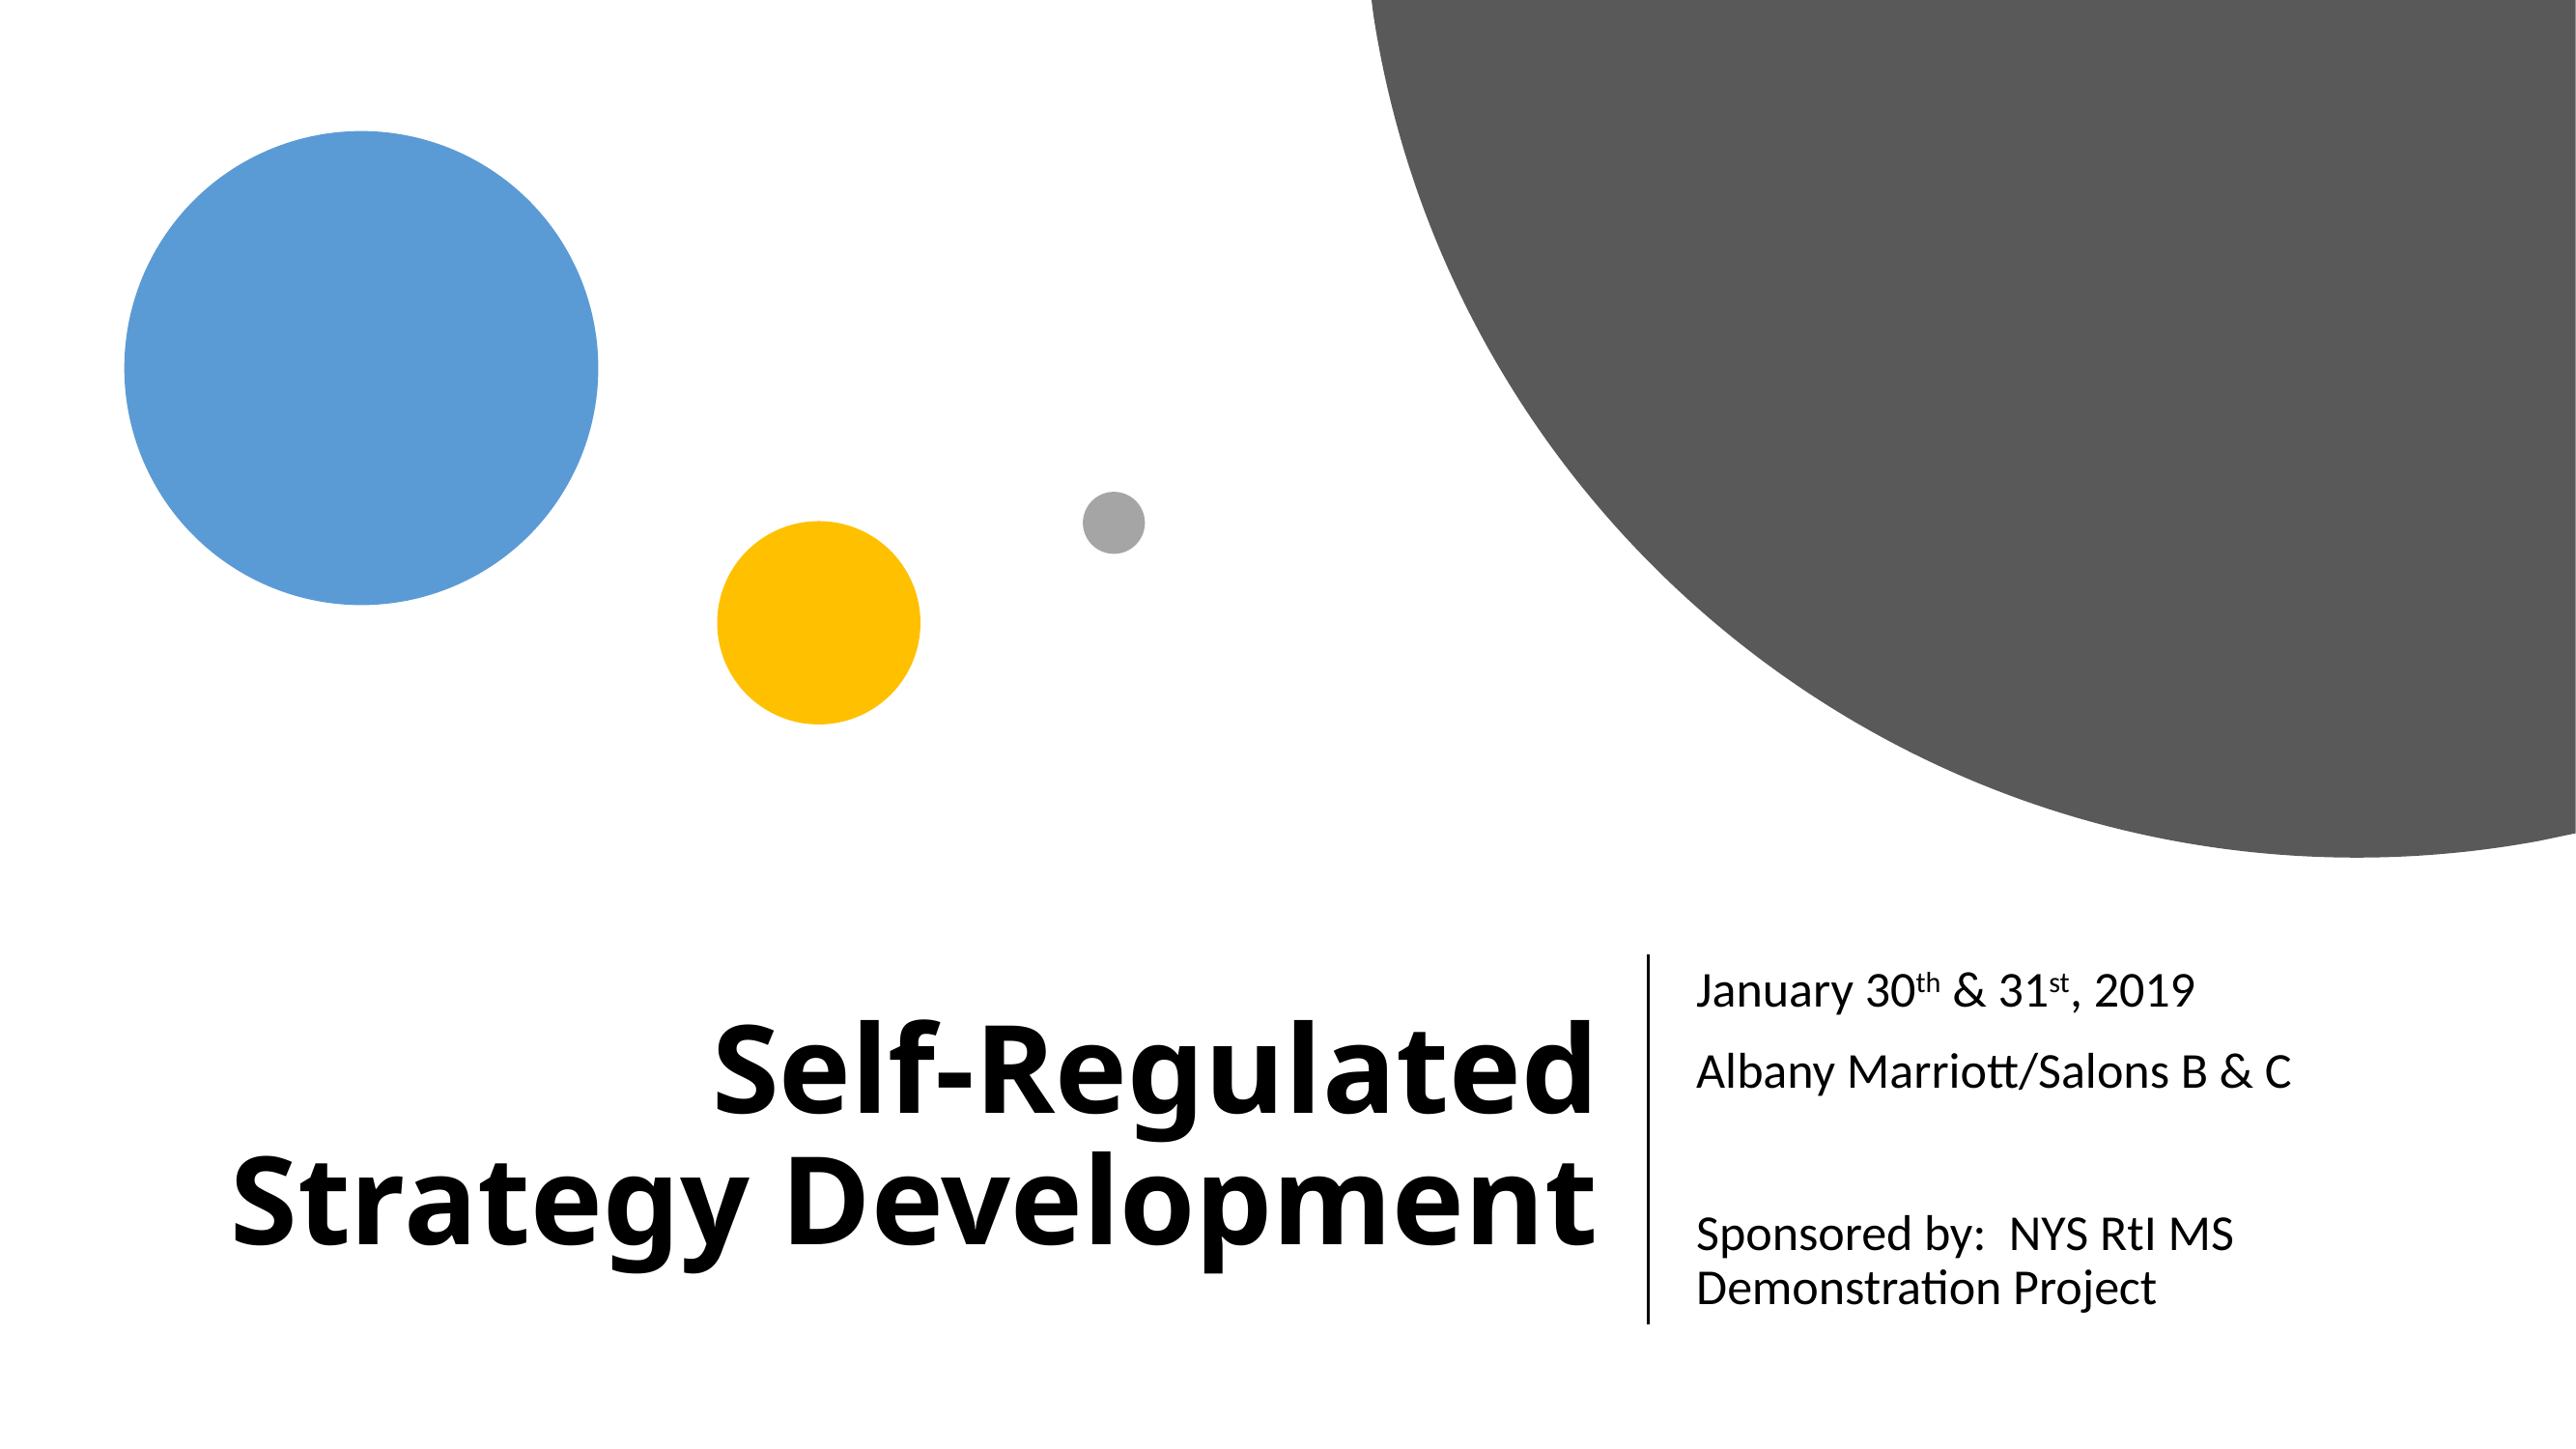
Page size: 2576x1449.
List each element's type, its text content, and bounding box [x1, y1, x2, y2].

text_box [716, 520, 922, 725]
subtitle January 30th & 31st, 2019 Albany Marriott/Salons B & C Sponsored by: NYS RtI MS Demonstration Project [1682, 955, 2370, 1323]
text_box [0, 0, 2576, 1449]
text_box [1370, 0, 2576, 859]
text_box [1082, 491, 1146, 555]
title Self-Regulated Strategy Development [177, 955, 1614, 1323]
text_box [123, 129, 600, 607]
